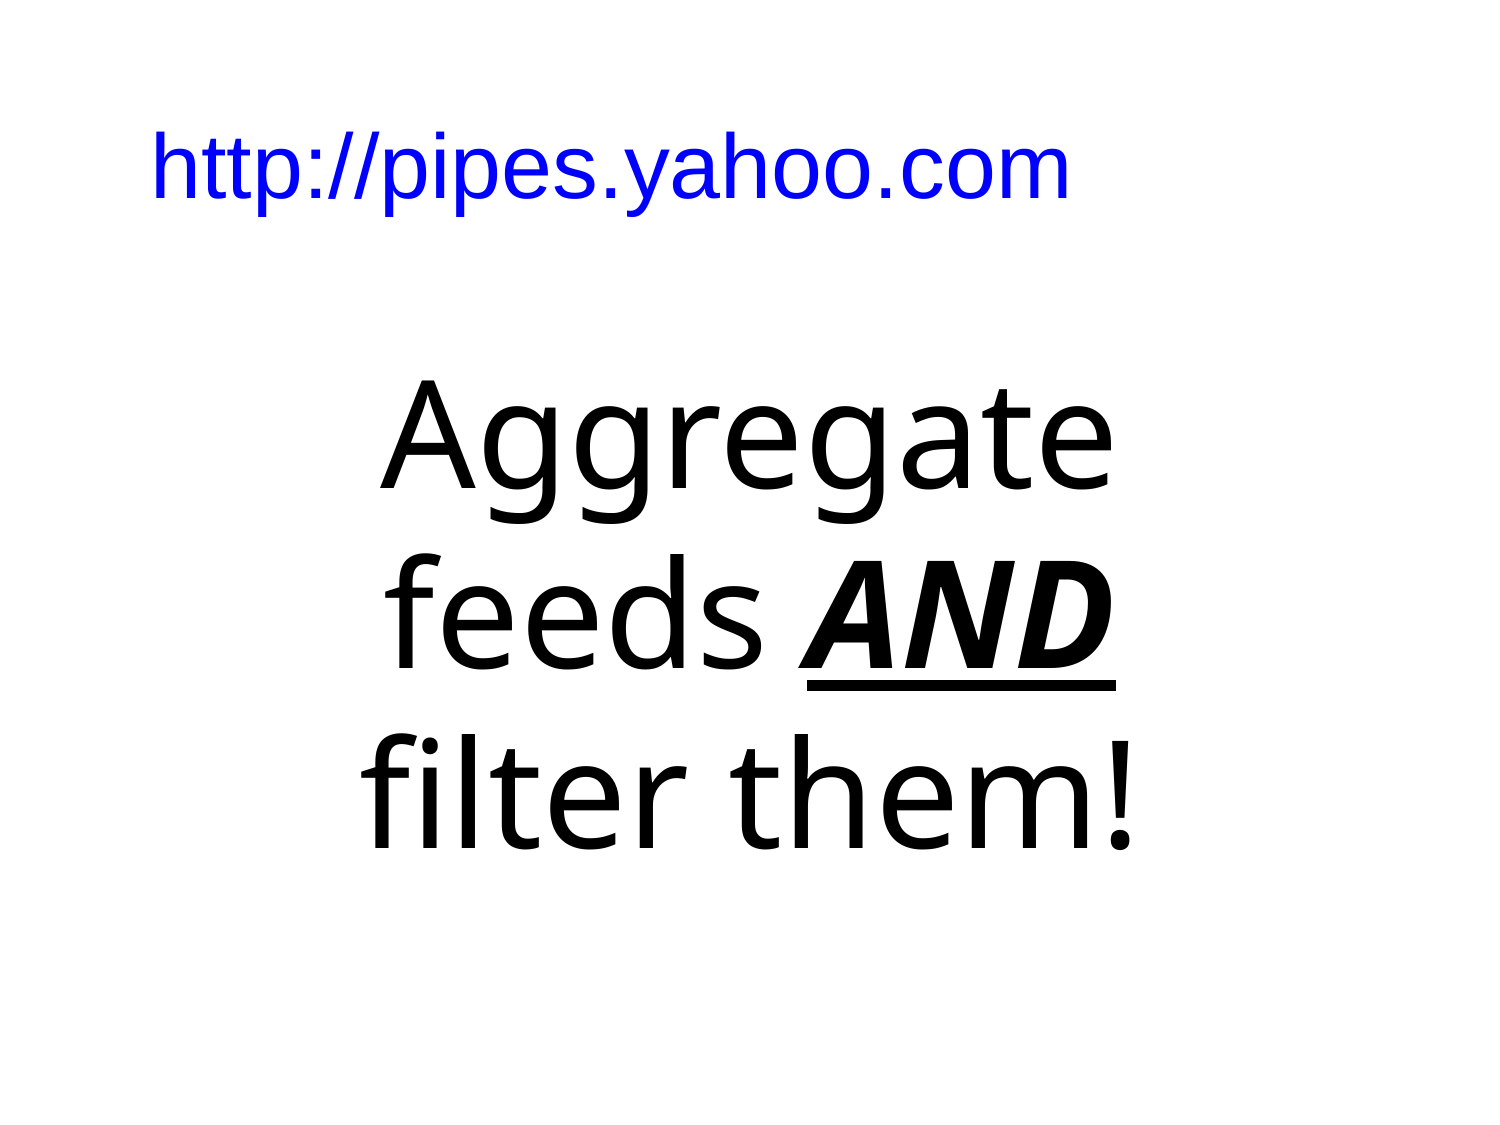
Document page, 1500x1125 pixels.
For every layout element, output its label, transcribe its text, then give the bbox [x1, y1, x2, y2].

title Aggregate feeds AND filter them! [301, 455, 714, 762]
text_box [714, 182, 1500, 1125]
text_box http://pipes.yahoo.com [135, 99, 1089, 444]
